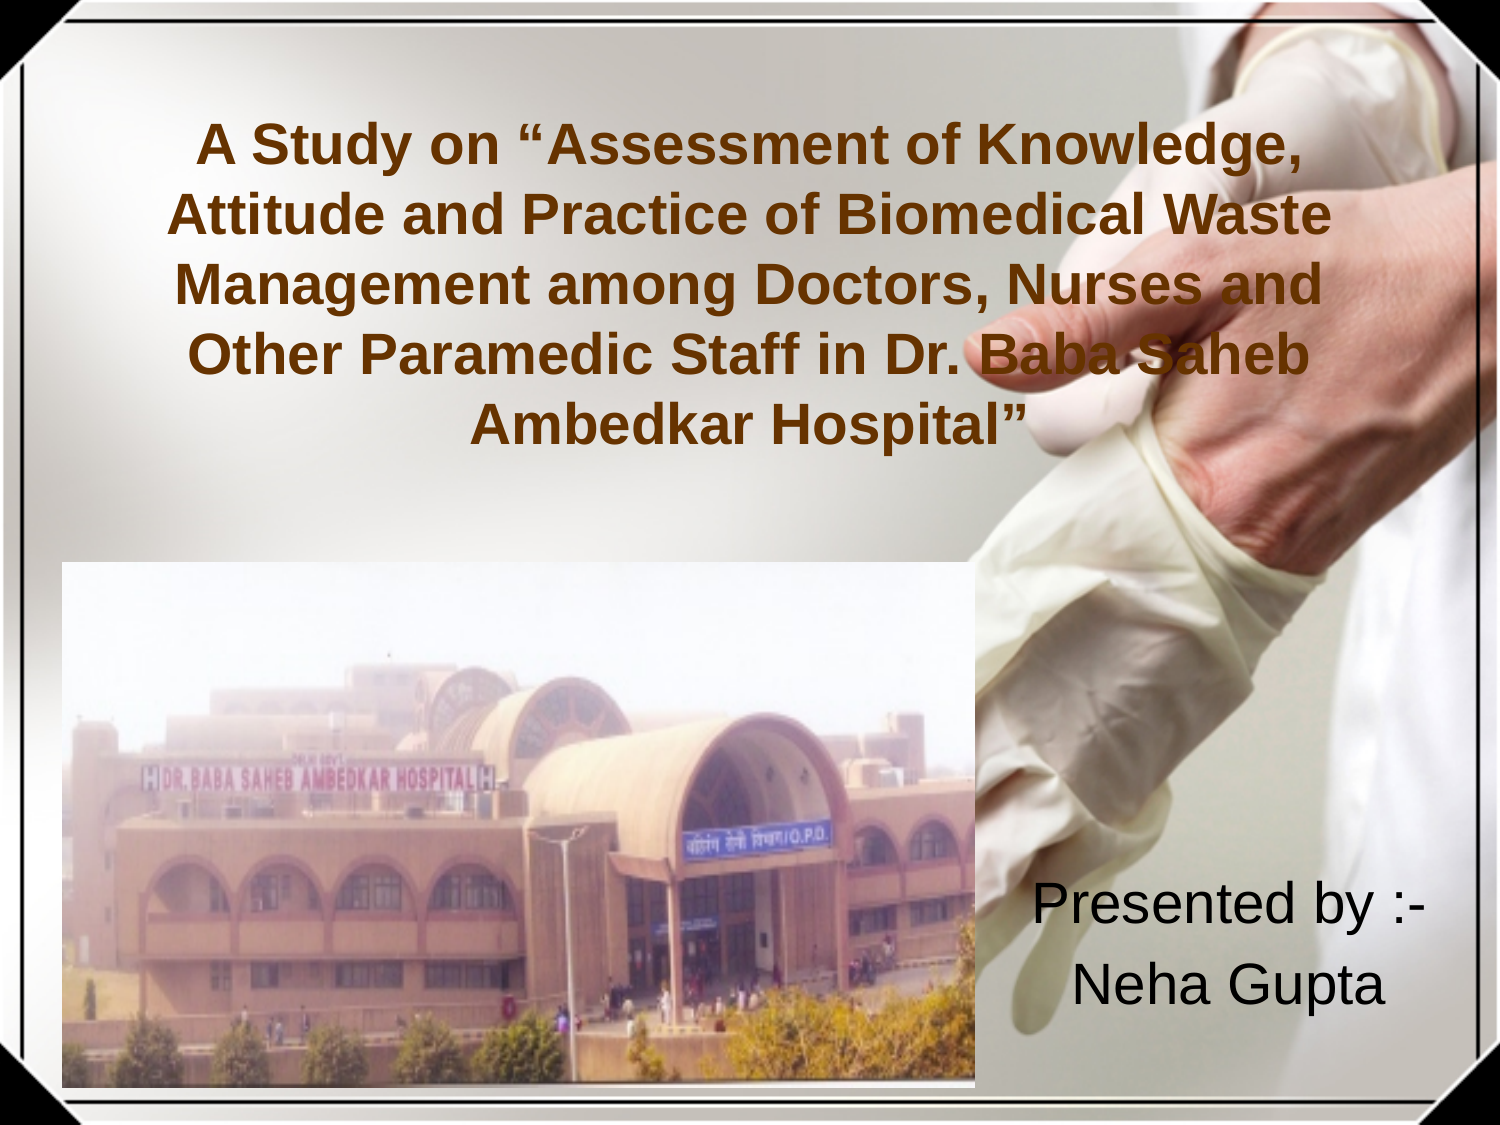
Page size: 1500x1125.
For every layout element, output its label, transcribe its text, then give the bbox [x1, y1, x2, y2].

subtitle Presented by :- Neha Gupta [999, 749, 1476, 1051]
picture [0, 0, 1500, 1125]
title A Study on “Assessment of Knowledge, Attitude and Practice of Biomedical Waste Management among Doctors, Nurses and Other Paramedic Staff in Dr. Baba Saheb Ambedkar Hospital” [112, 99, 1388, 463]
